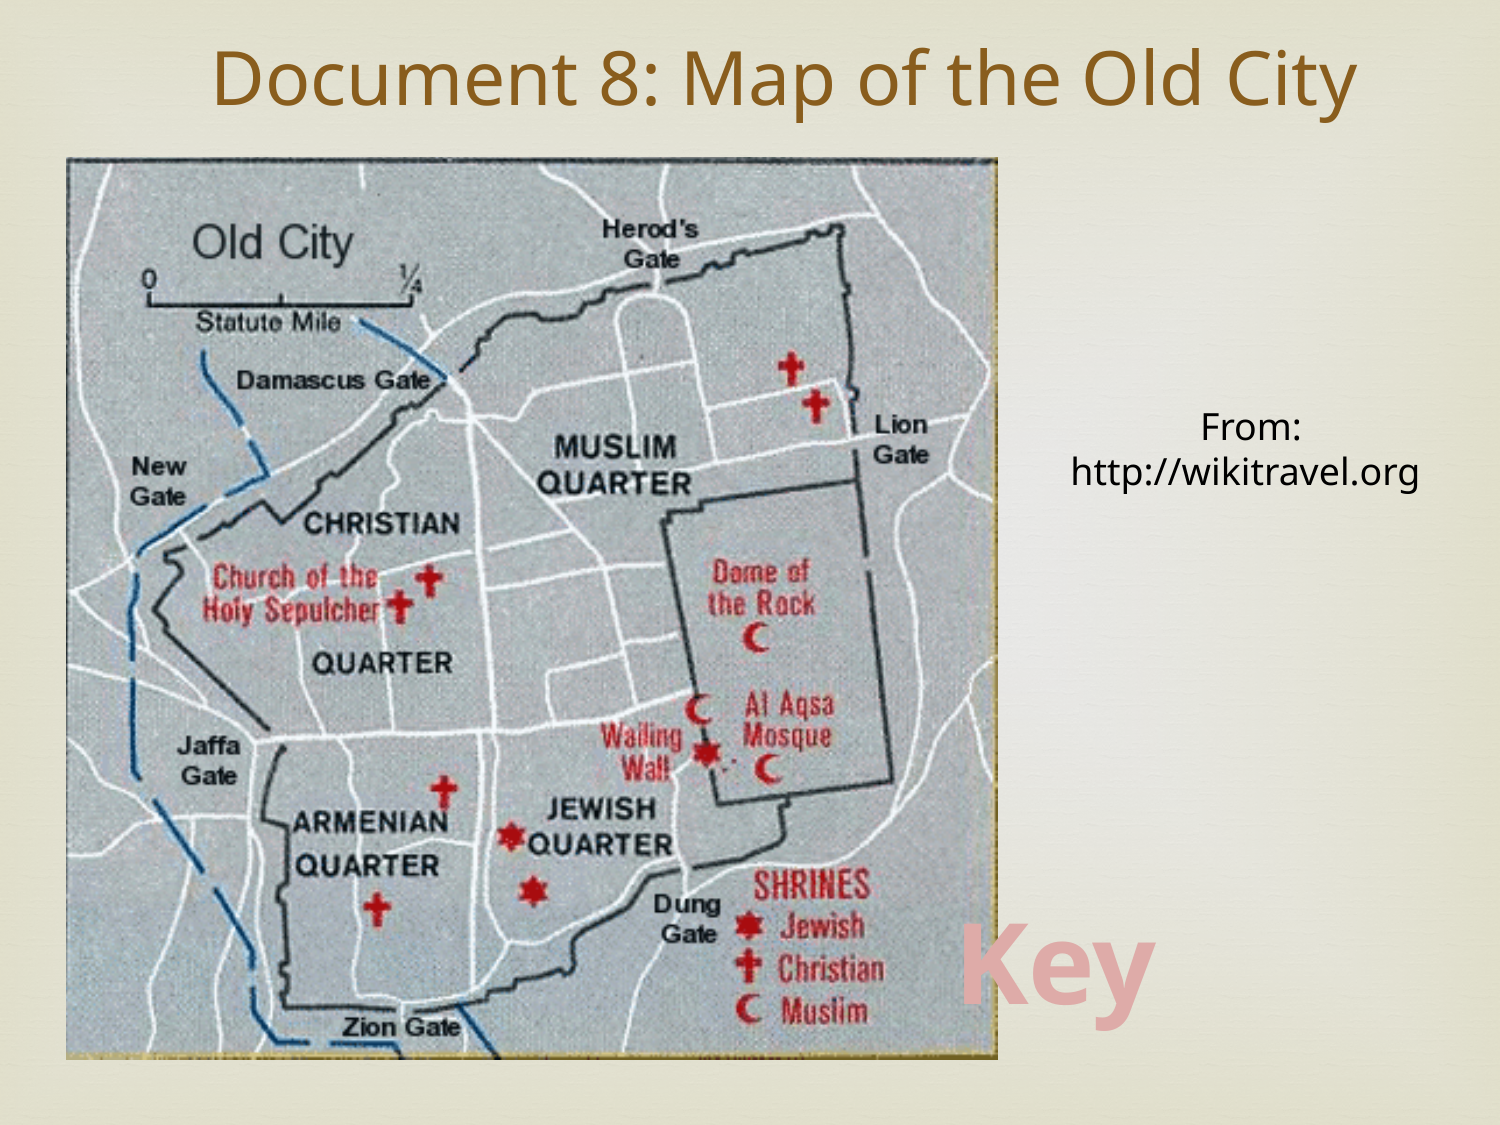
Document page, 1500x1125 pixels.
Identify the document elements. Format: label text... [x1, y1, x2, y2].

title Document 8: Map of the Old City [112, 3, 1456, 147]
picture [66, 157, 998, 1061]
text_box From: http://wikitravel.org [1055, 395, 1456, 501]
text_box Key [1004, 884, 1173, 1035]
